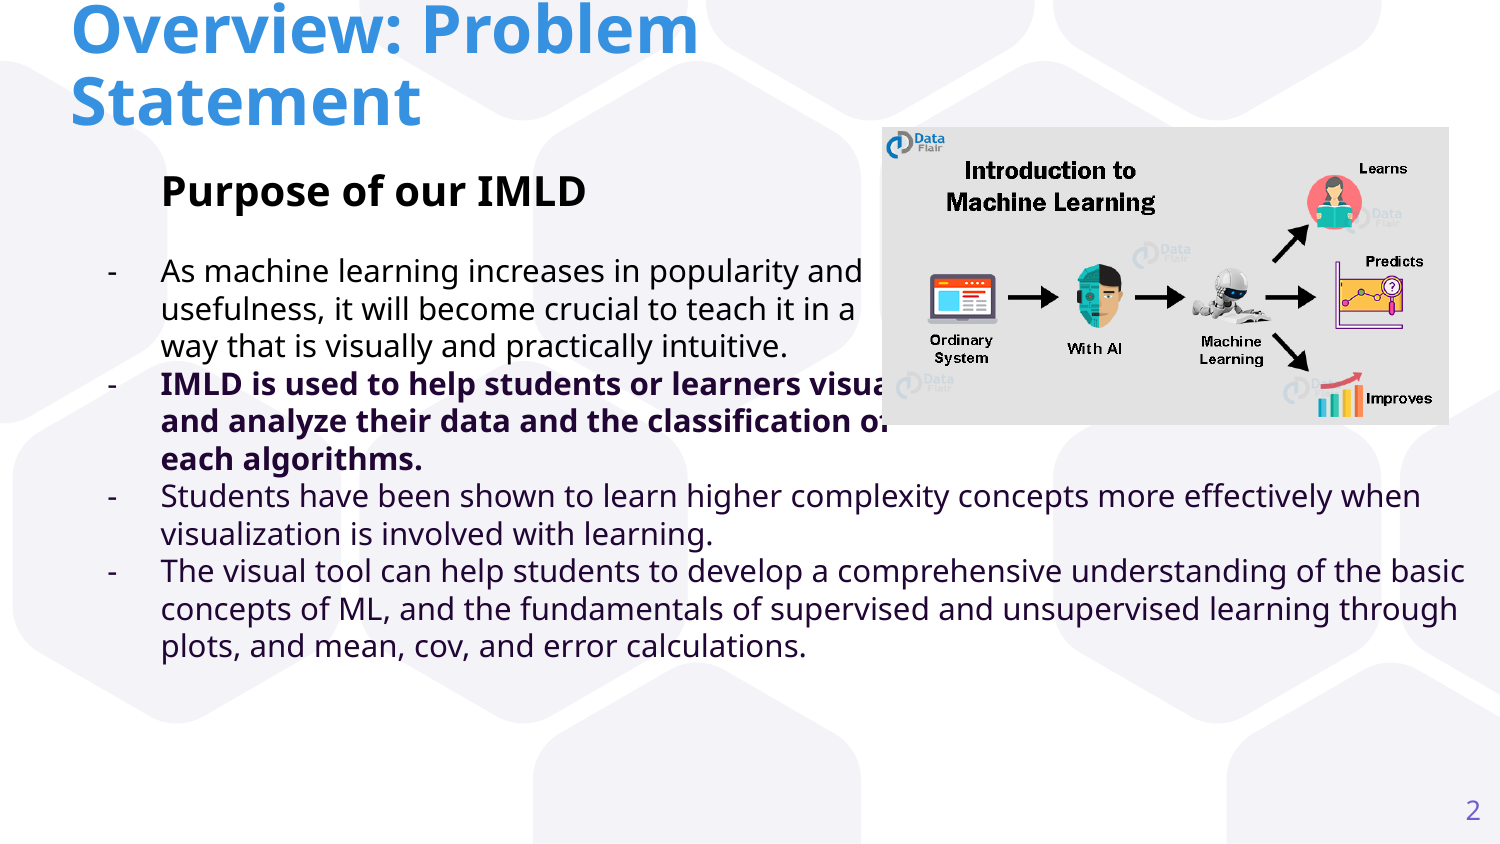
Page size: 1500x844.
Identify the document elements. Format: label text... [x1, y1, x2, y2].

text_box Purpose of our IMLD As machine learning increases in popularity and usefulness, it will become crucial to teach it in a way that is visually and practically intuitive. IMLD is used to help students or learners visualize and analyze their data and the classification of each algorithms. Students have been shown to learn higher complexity concepts more effectively when visualization is involved with learning. The visual tool can help students to develop a comprehensive understanding of the basic concepts of ML, and the fundamentals of supervised and unsupervised learning through plots, and mean, cov, and error calculations. [70, 149, 1491, 664]
title Overview: Problem Statement [70, 35, 1057, 101]
picture [882, 127, 1450, 425]
slide_number ‹#› [1391, 779, 1482, 844]
